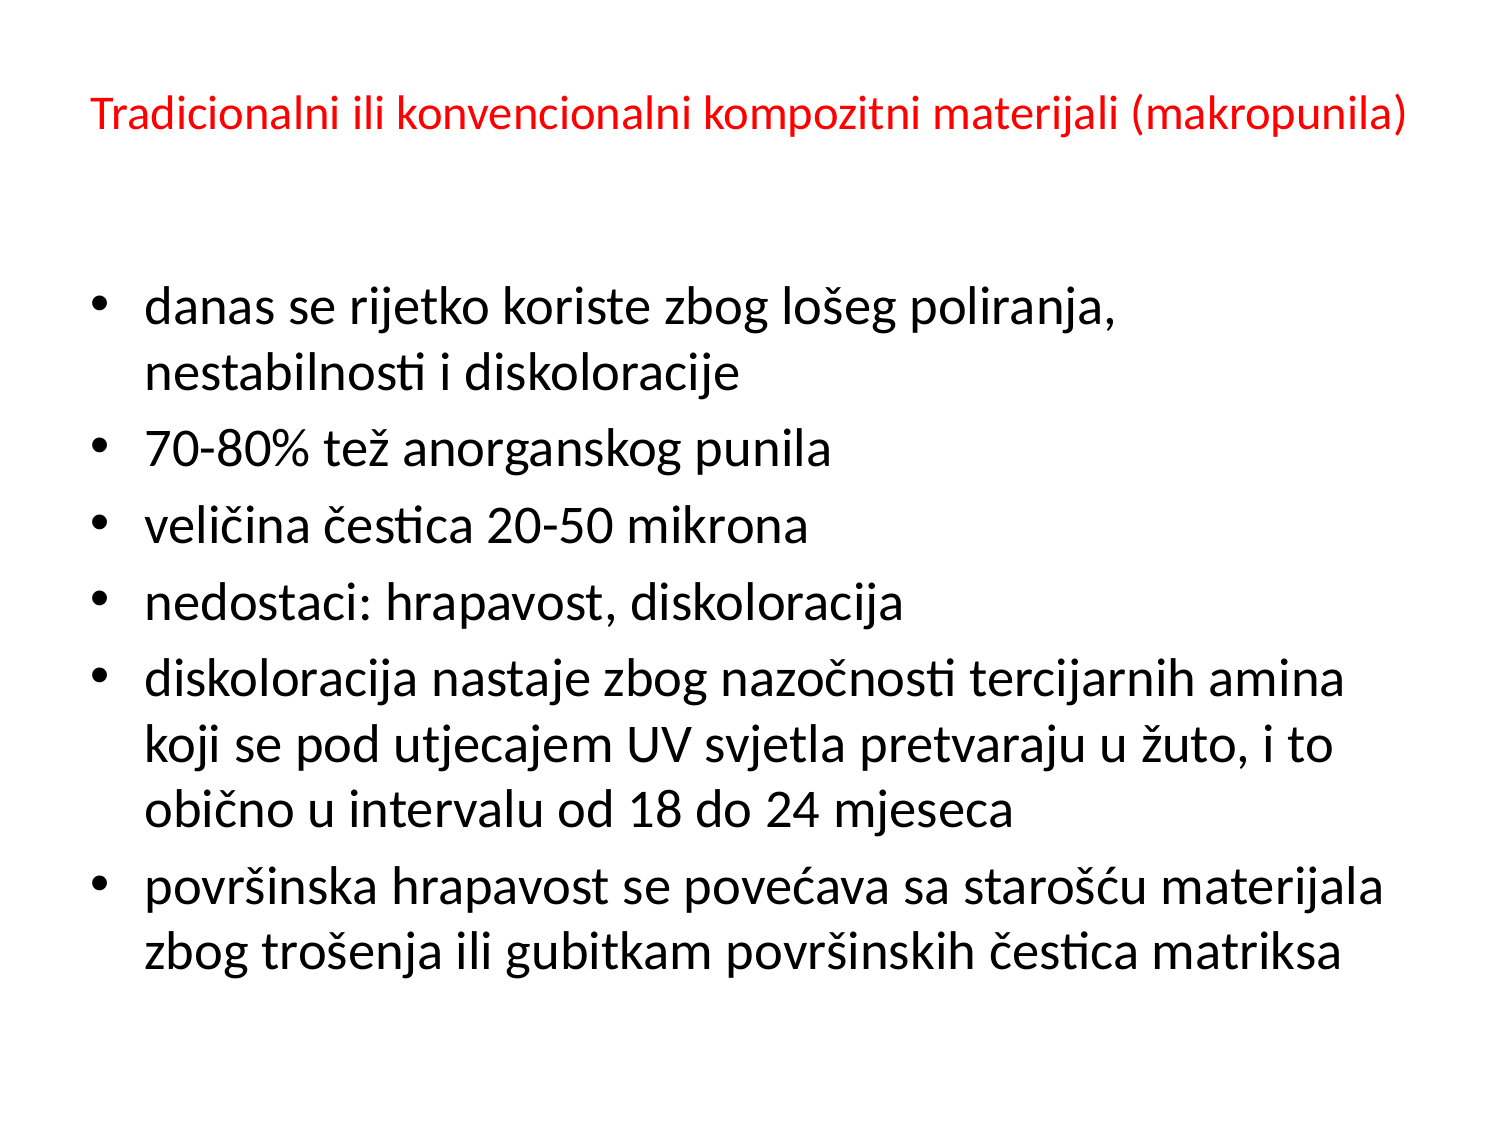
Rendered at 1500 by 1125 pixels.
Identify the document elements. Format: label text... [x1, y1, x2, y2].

title Tradicionalni ili konvencionalni kompozitni materijali (makropunila) [75, 45, 1425, 233]
list danas se rijetko koriste zbog lošeg poliranja, nestabilnosti i diskoloracije 70-80% tež anorganskog punila veličina čestica 20-50 mikrona nedostaci: hrapavost, diskoloracija diskoloracija nastaje zbog nazočnosti tercijarnih amina koji se pod utjecajem UV svjetla pretvaraju u žuto, i to obično u intervalu od 18 do 24 mjeseca površinska hrapavost se povećava sa starošću materijala zbog trošenja ili gubitkam površinskih čestica matriksa [75, 262, 1425, 1005]
